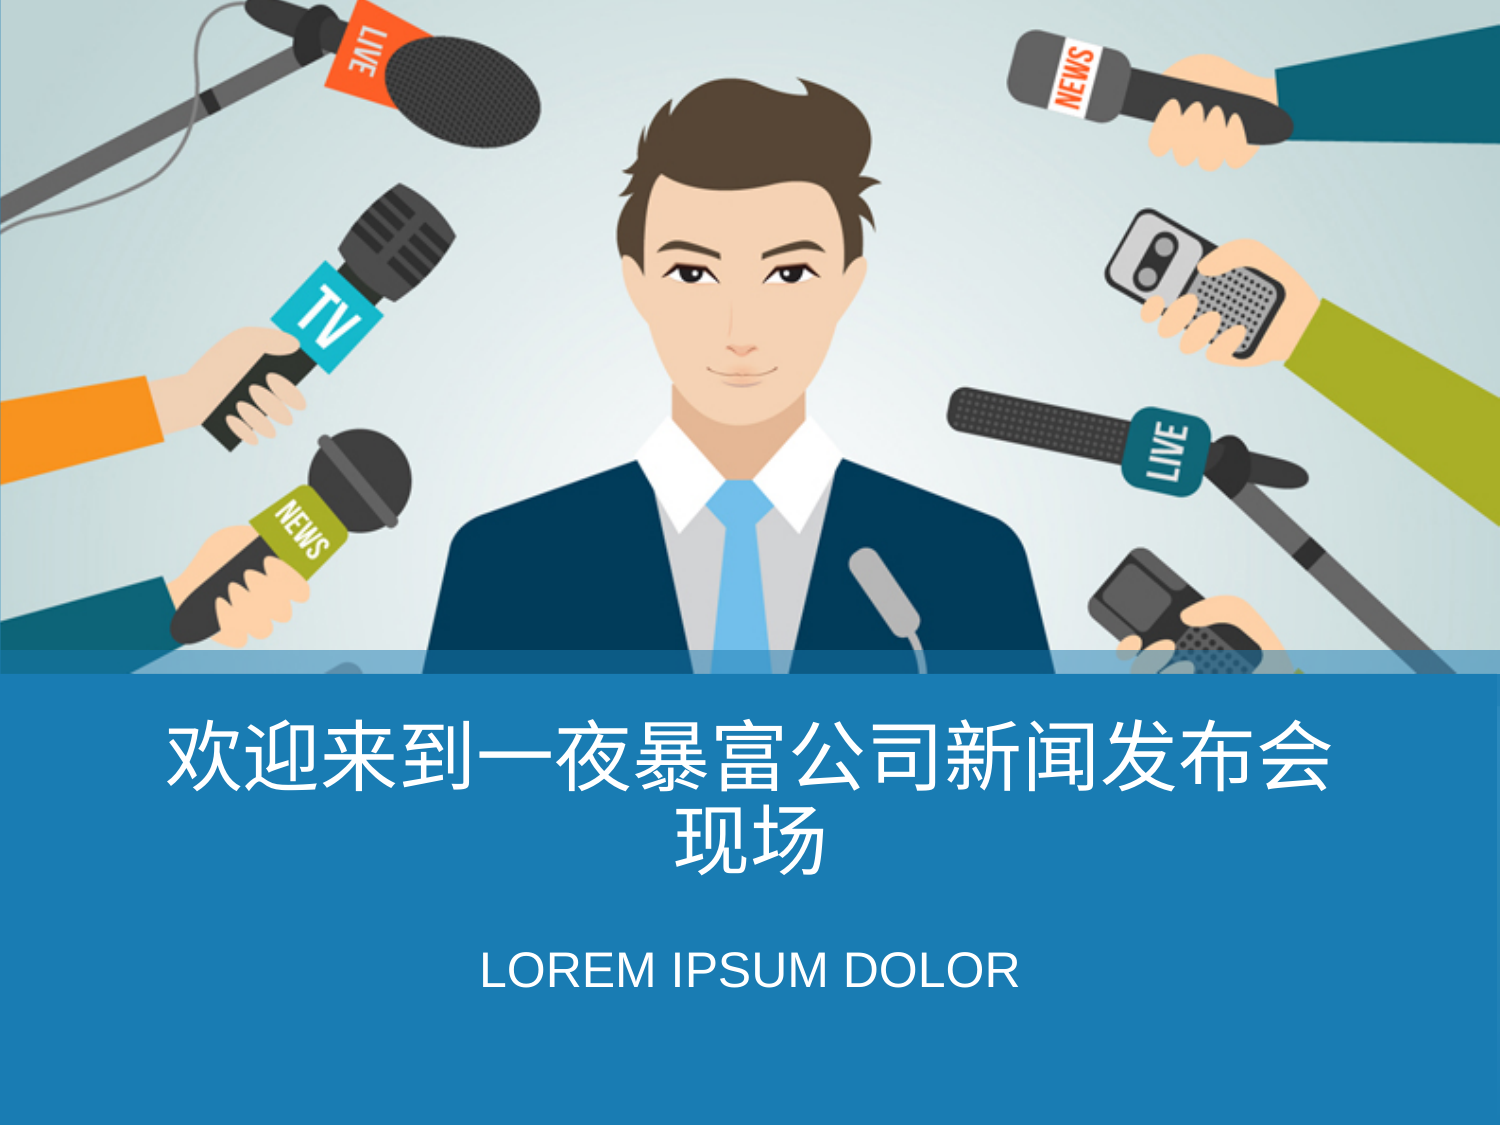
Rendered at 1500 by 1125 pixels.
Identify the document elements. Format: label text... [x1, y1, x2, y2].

picture [0, 0, 1500, 674]
title 欢迎来到一夜暴富公司新闻发布会现场 [112, 709, 1388, 895]
subtitle LOREM IPSUM DOLOR [112, 936, 1388, 1036]
